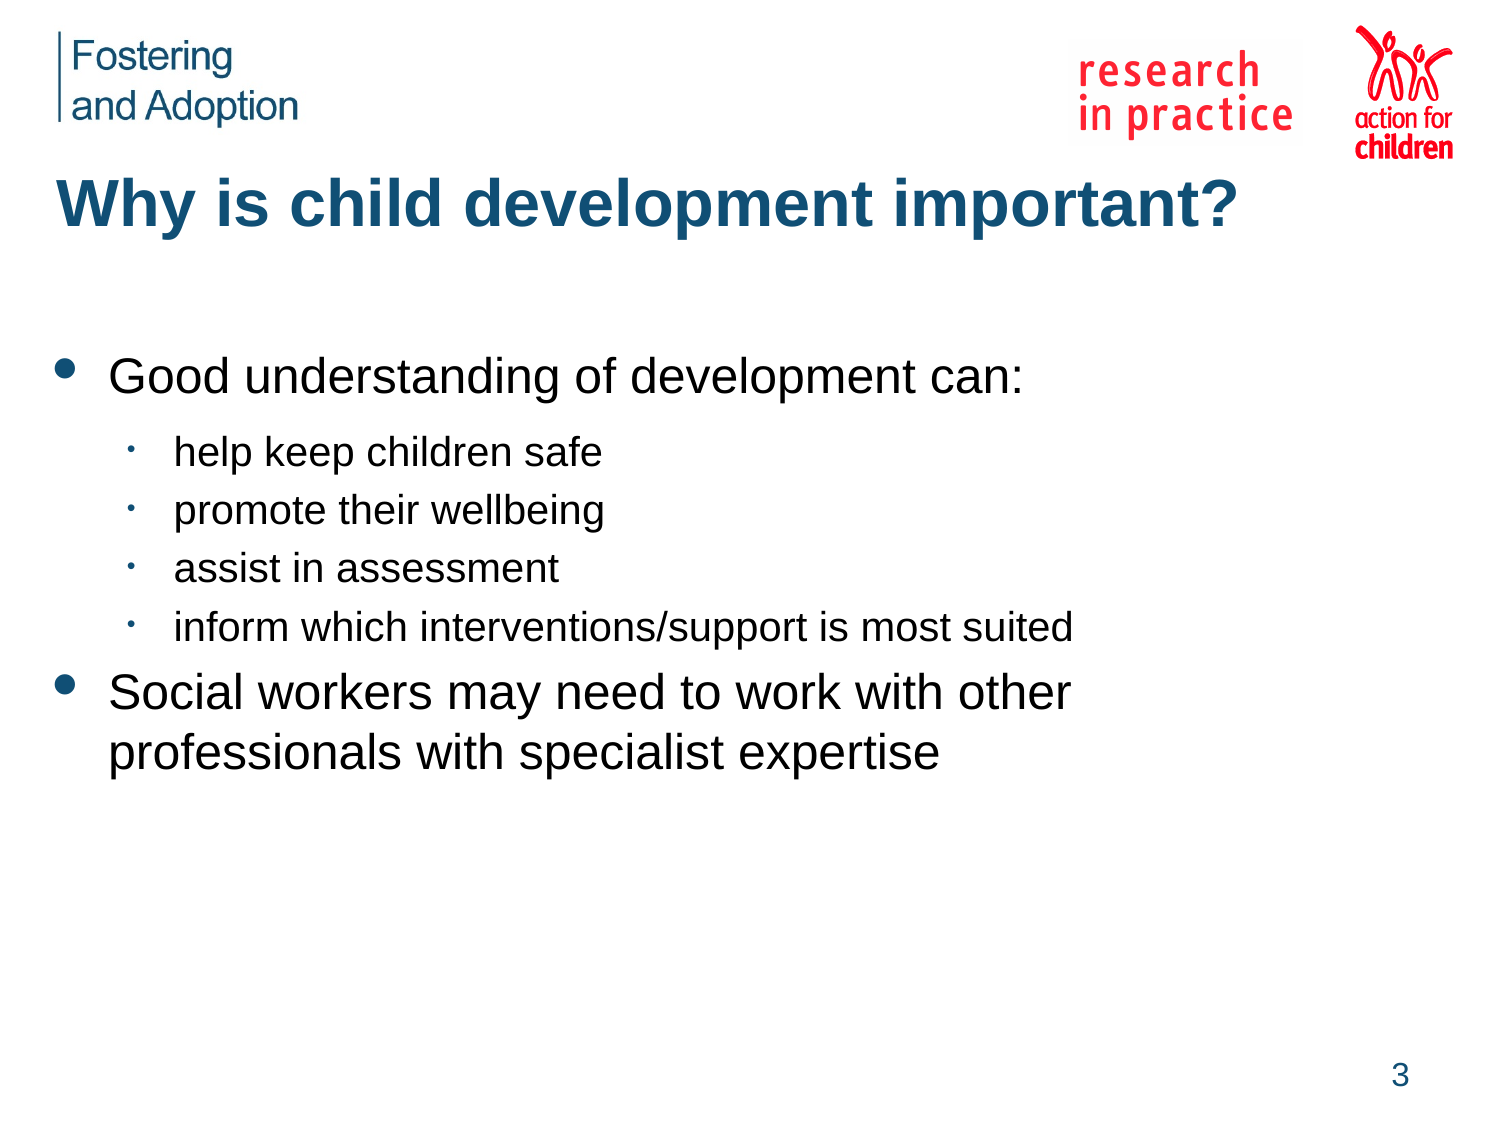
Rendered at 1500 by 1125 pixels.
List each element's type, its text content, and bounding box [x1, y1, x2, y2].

slide_number 3 [1074, 1042, 1425, 1103]
picture [1068, 39, 1303, 146]
list Good understanding of development can: help keep children safe promote their wellbeing assist in assessment inform which interventions/support is most suited Social workers may need to work with other professionals with specialist expertise [36, 335, 1345, 1011]
picture [54, 25, 308, 140]
title Why is child development important? [41, 160, 1349, 337]
